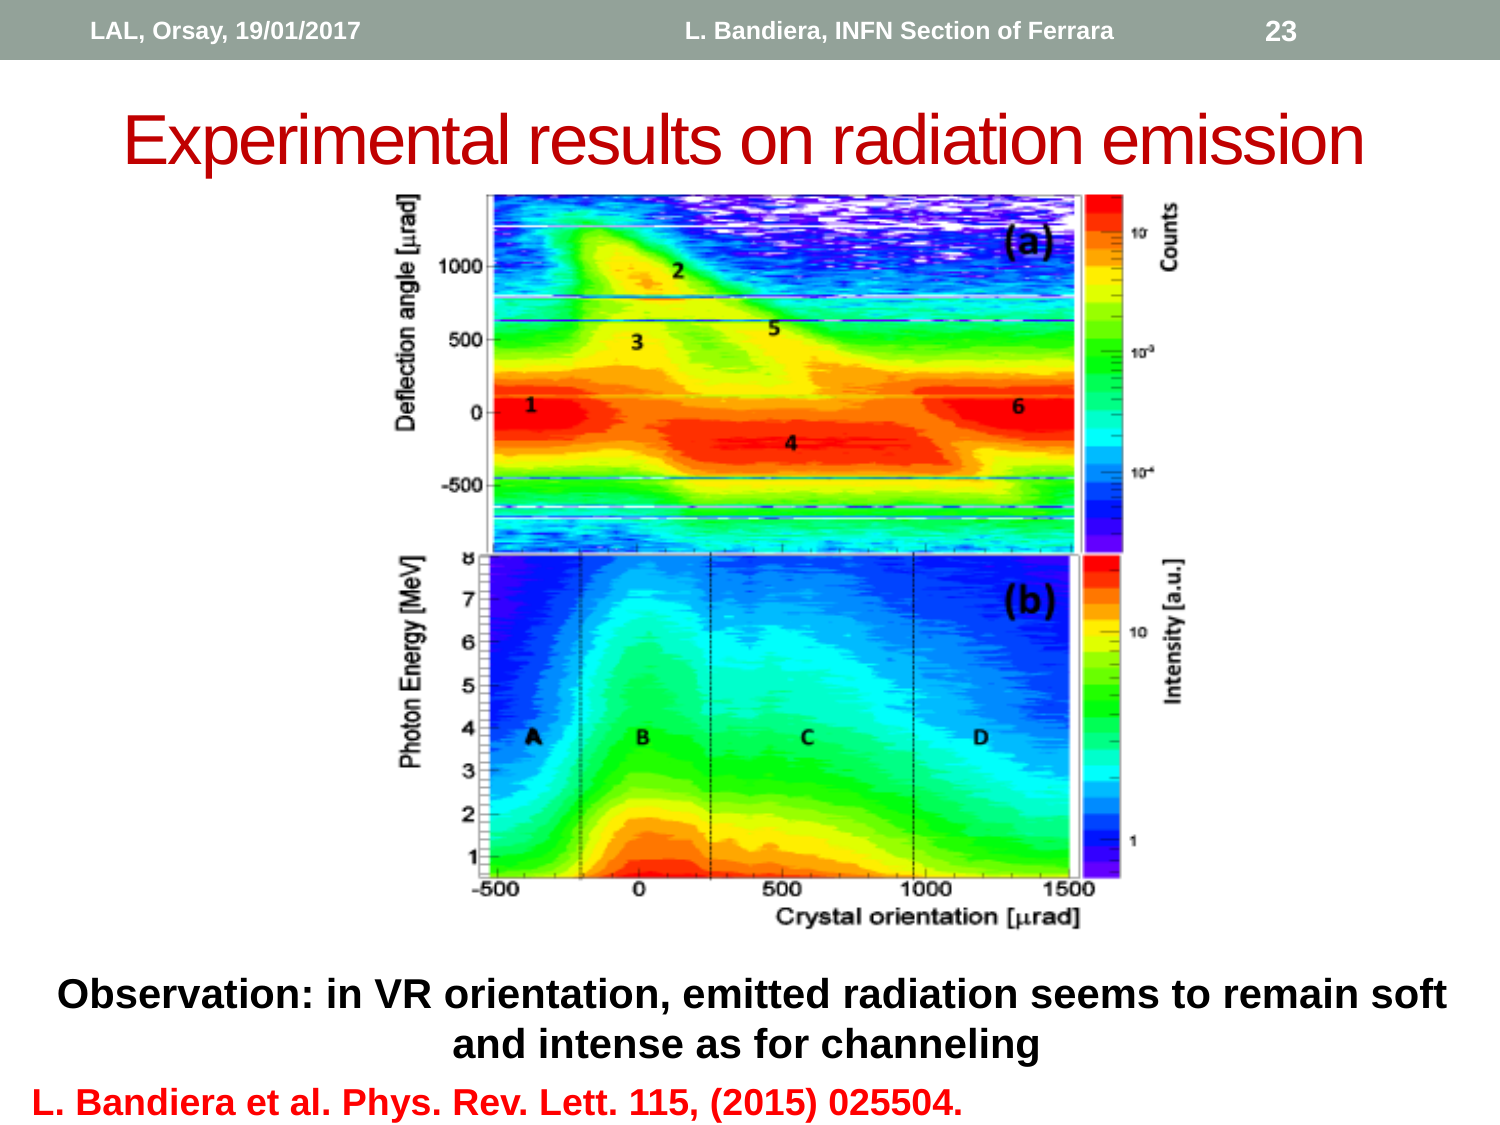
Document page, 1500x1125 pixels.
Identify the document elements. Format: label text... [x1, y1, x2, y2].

text_box L. Bandiera et al. Phys. Rev. Lett. 115, (2015) 025504. [16, 1070, 980, 1125]
title Experimental results on radiation emission [0, 54, 1498, 218]
footer L. Bandiera, INFN Section of Ferrara [562, 3, 1238, 57]
text_box Observation: in VR orientation, emitted radiation seems to remain soft and intense as for channeling [2, 959, 1500, 1125]
slide_number 23 [1250, 3, 1425, 57]
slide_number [75, 3, 550, 57]
picture [366, 169, 1211, 960]
